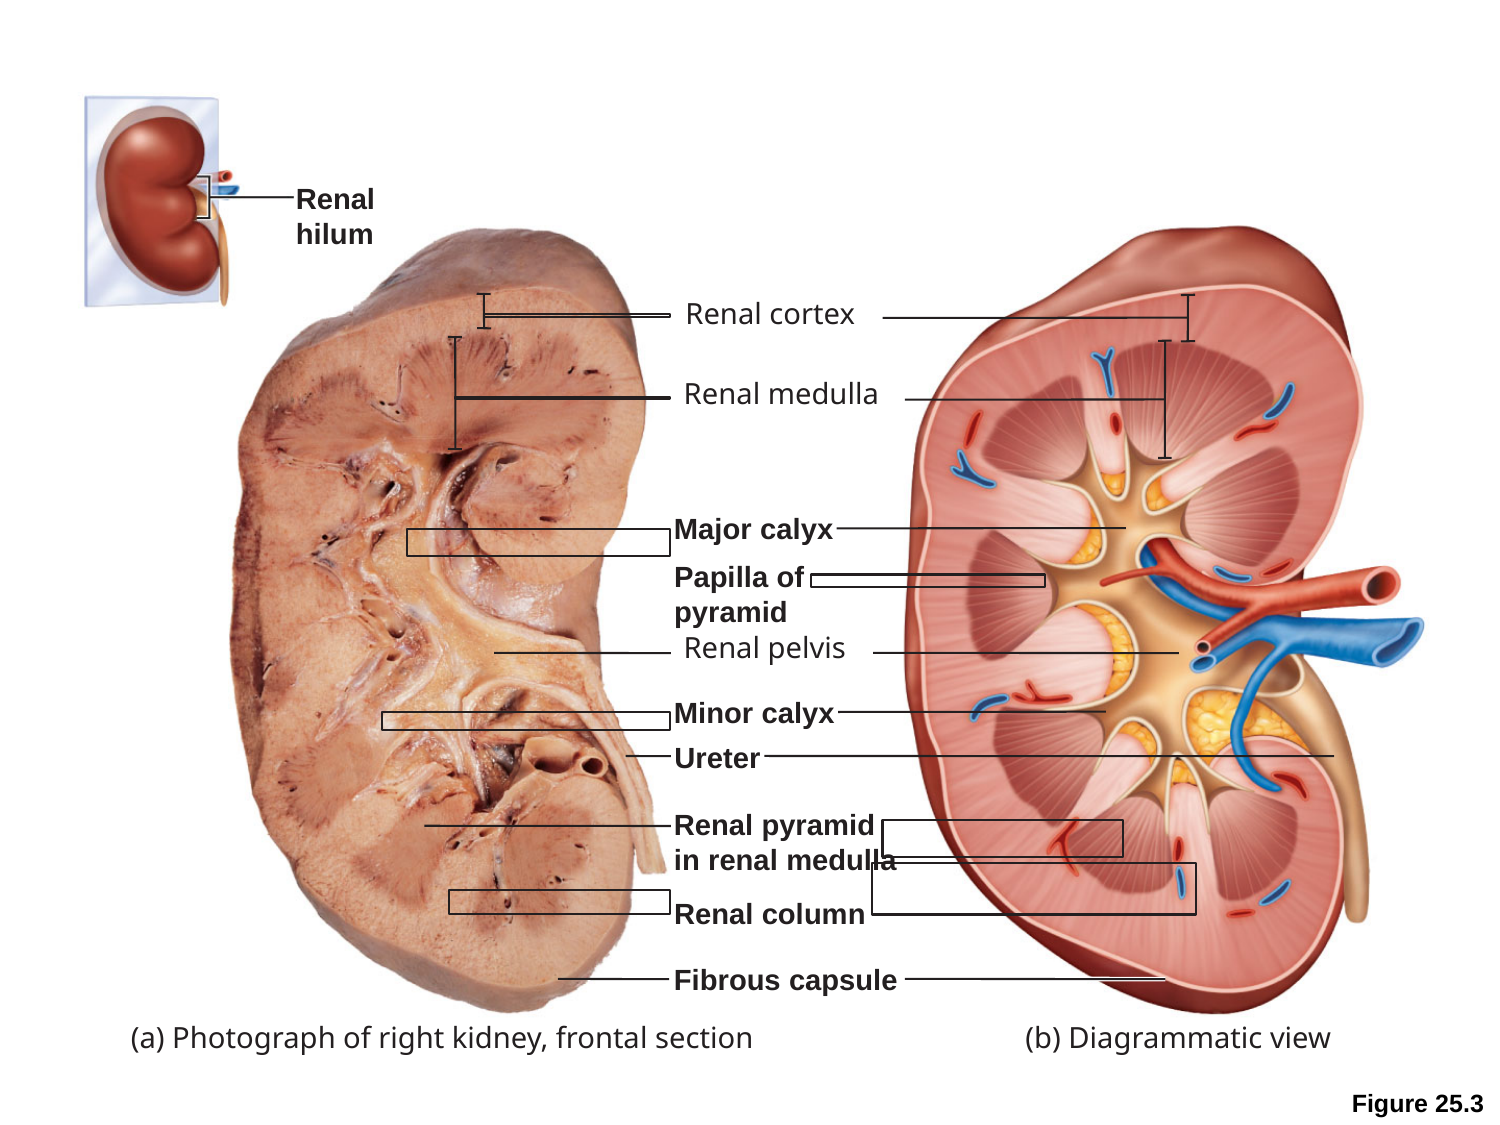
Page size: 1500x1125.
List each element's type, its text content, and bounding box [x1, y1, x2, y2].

text_box Figure 25.3 [1337, 1079, 1500, 1125]
picture [53, 92, 1447, 1060]
